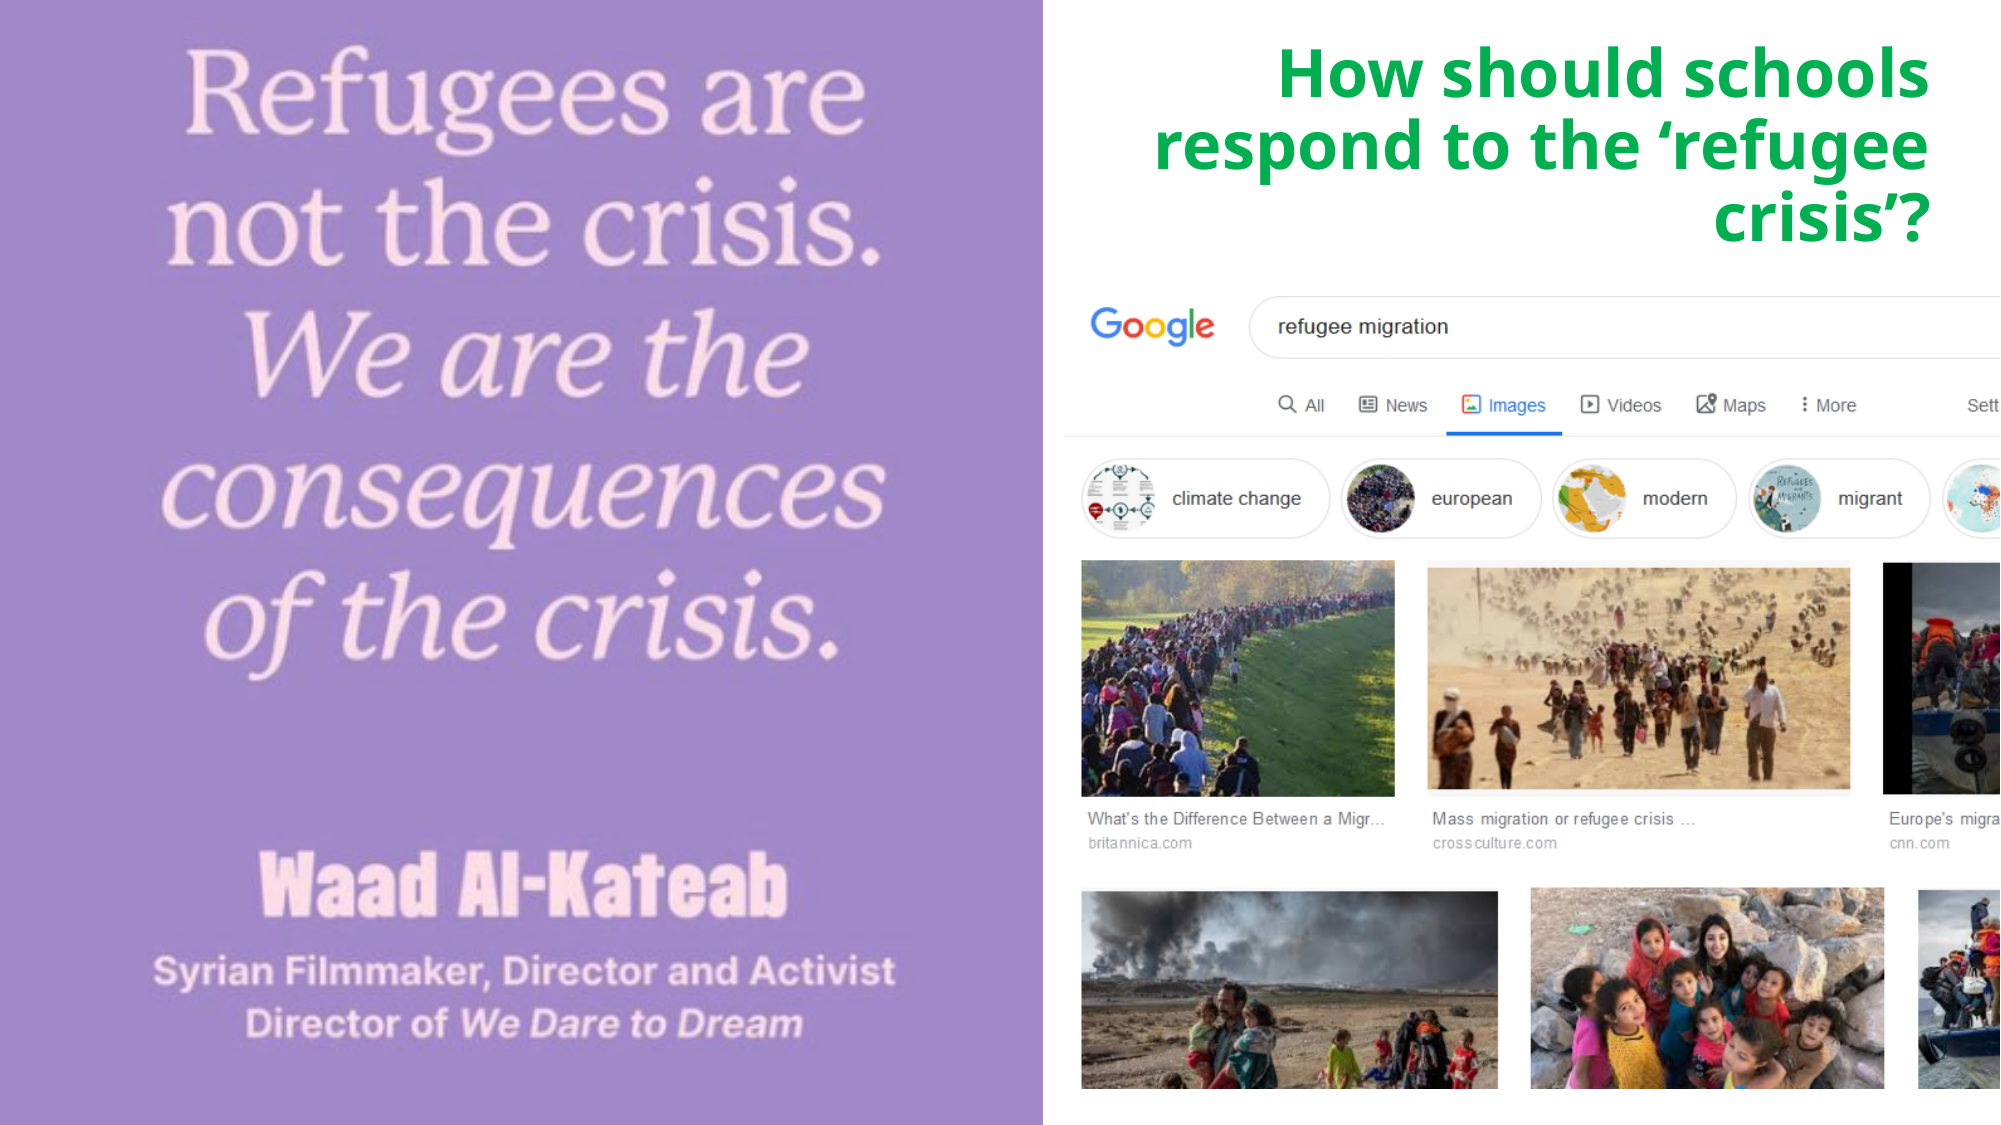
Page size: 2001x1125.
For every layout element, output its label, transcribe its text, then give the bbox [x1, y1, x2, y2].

picture [1064, 295, 2000, 1089]
title How should schools respond to the ‘refugee crisis’? [1047, 54, 1946, 242]
picture [0, 0, 1043, 1125]
